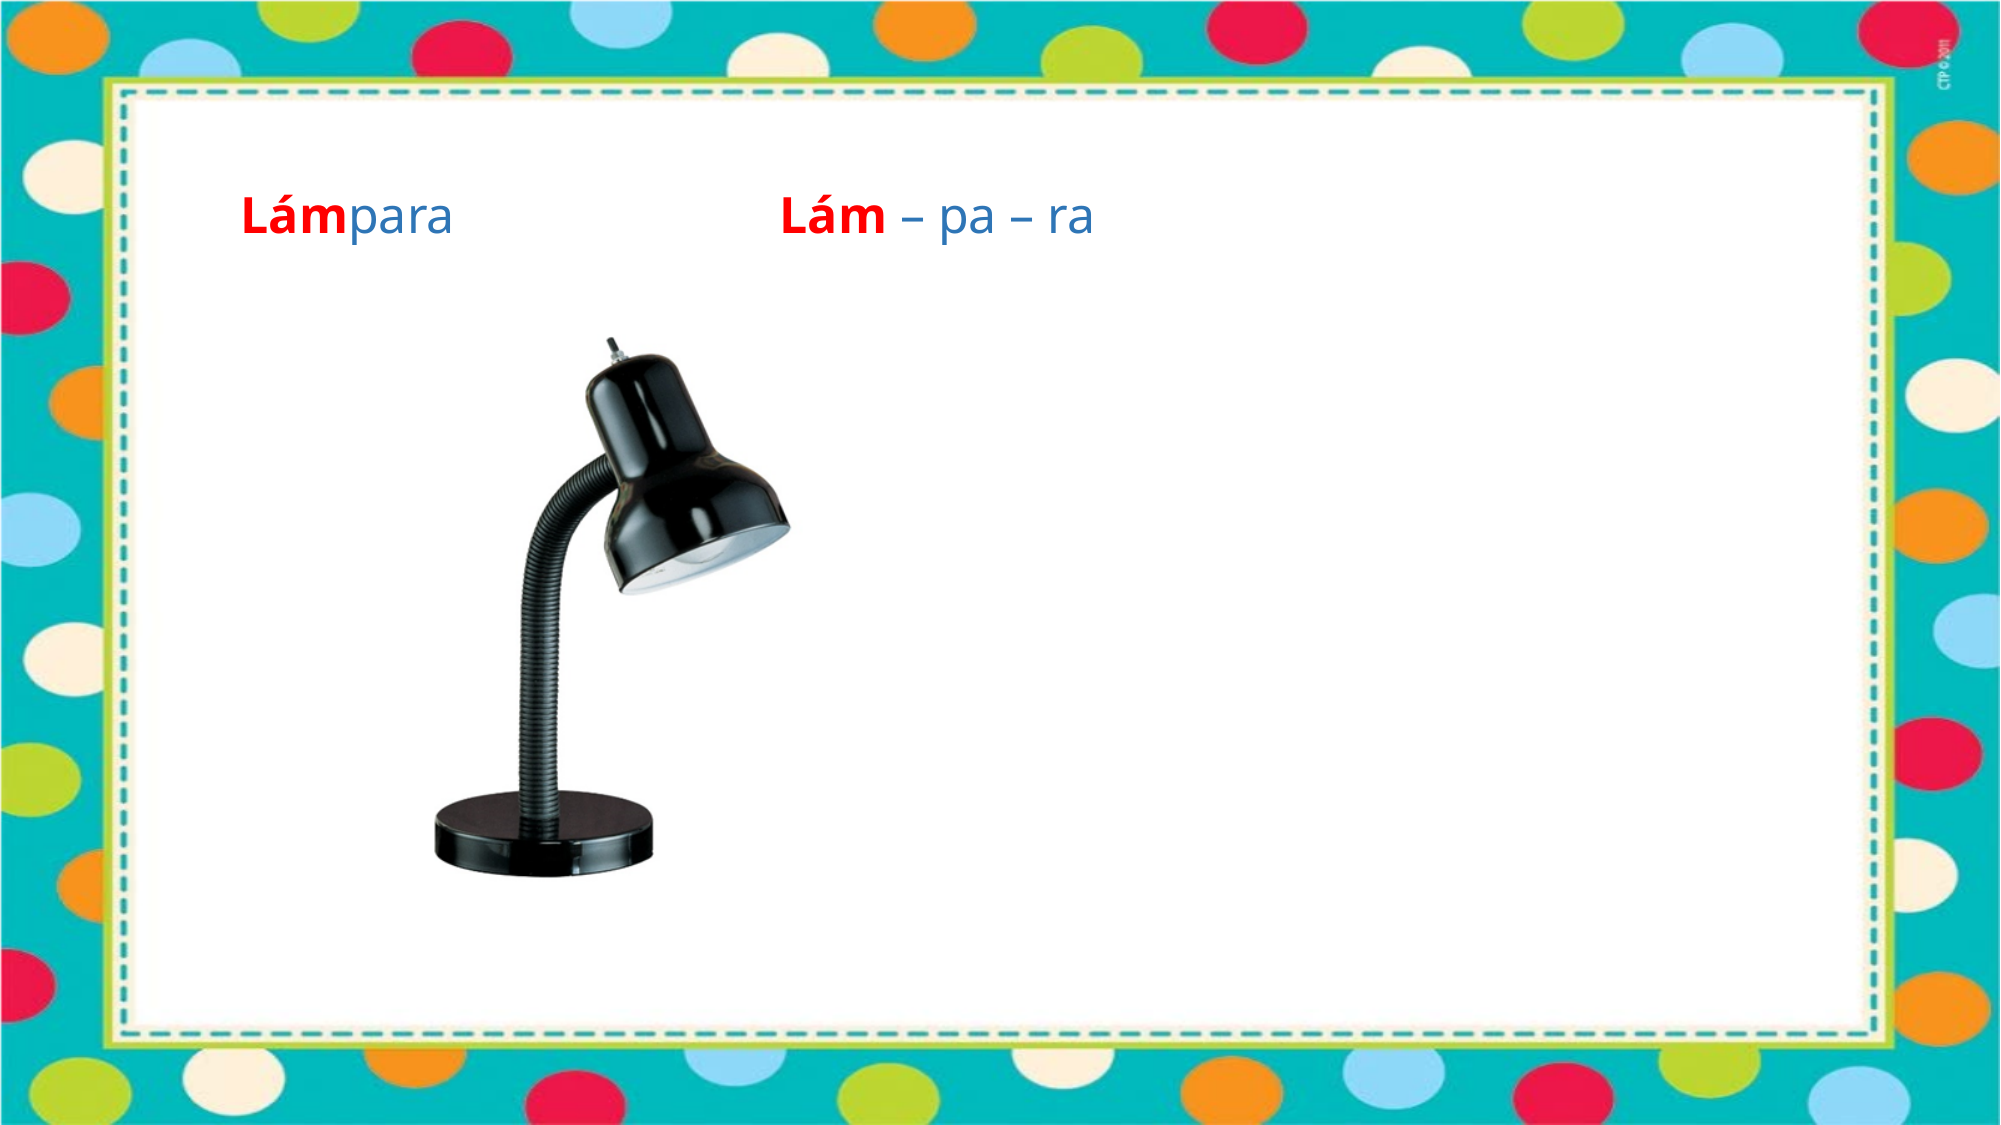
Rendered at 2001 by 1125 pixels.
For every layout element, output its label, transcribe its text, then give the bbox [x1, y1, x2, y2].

picture [3, 0, 2000, 1125]
text_box Lámpara Lám – pa – ra [226, 172, 437, 251]
